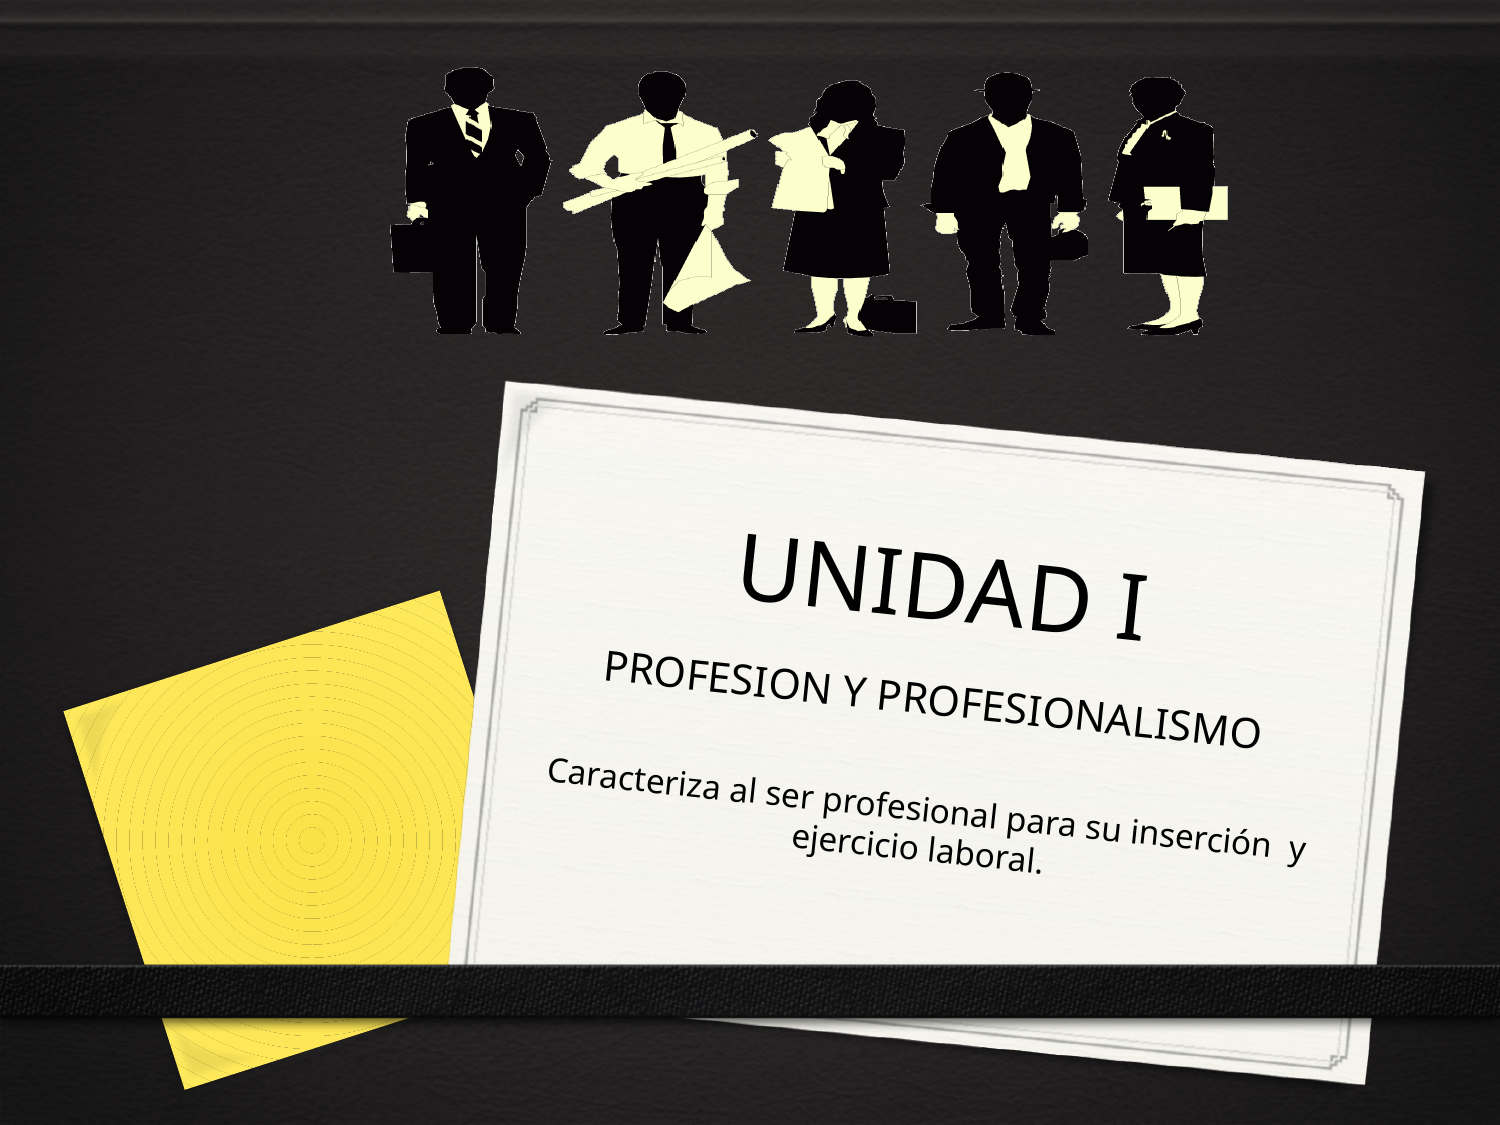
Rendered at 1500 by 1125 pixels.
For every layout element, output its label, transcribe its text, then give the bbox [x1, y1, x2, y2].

picture [894, 419, 940, 424]
picture [69, 693, 157, 788]
picture [348, 54, 1270, 351]
picture [0, 379, 1500, 1102]
title UNIDAD I [540, 385, 1355, 688]
subtitle PROFESION Y PROFESIONALISMO Caracteriza al ser profesional para su inserción y ejercicio laboral. [504, 623, 1355, 936]
